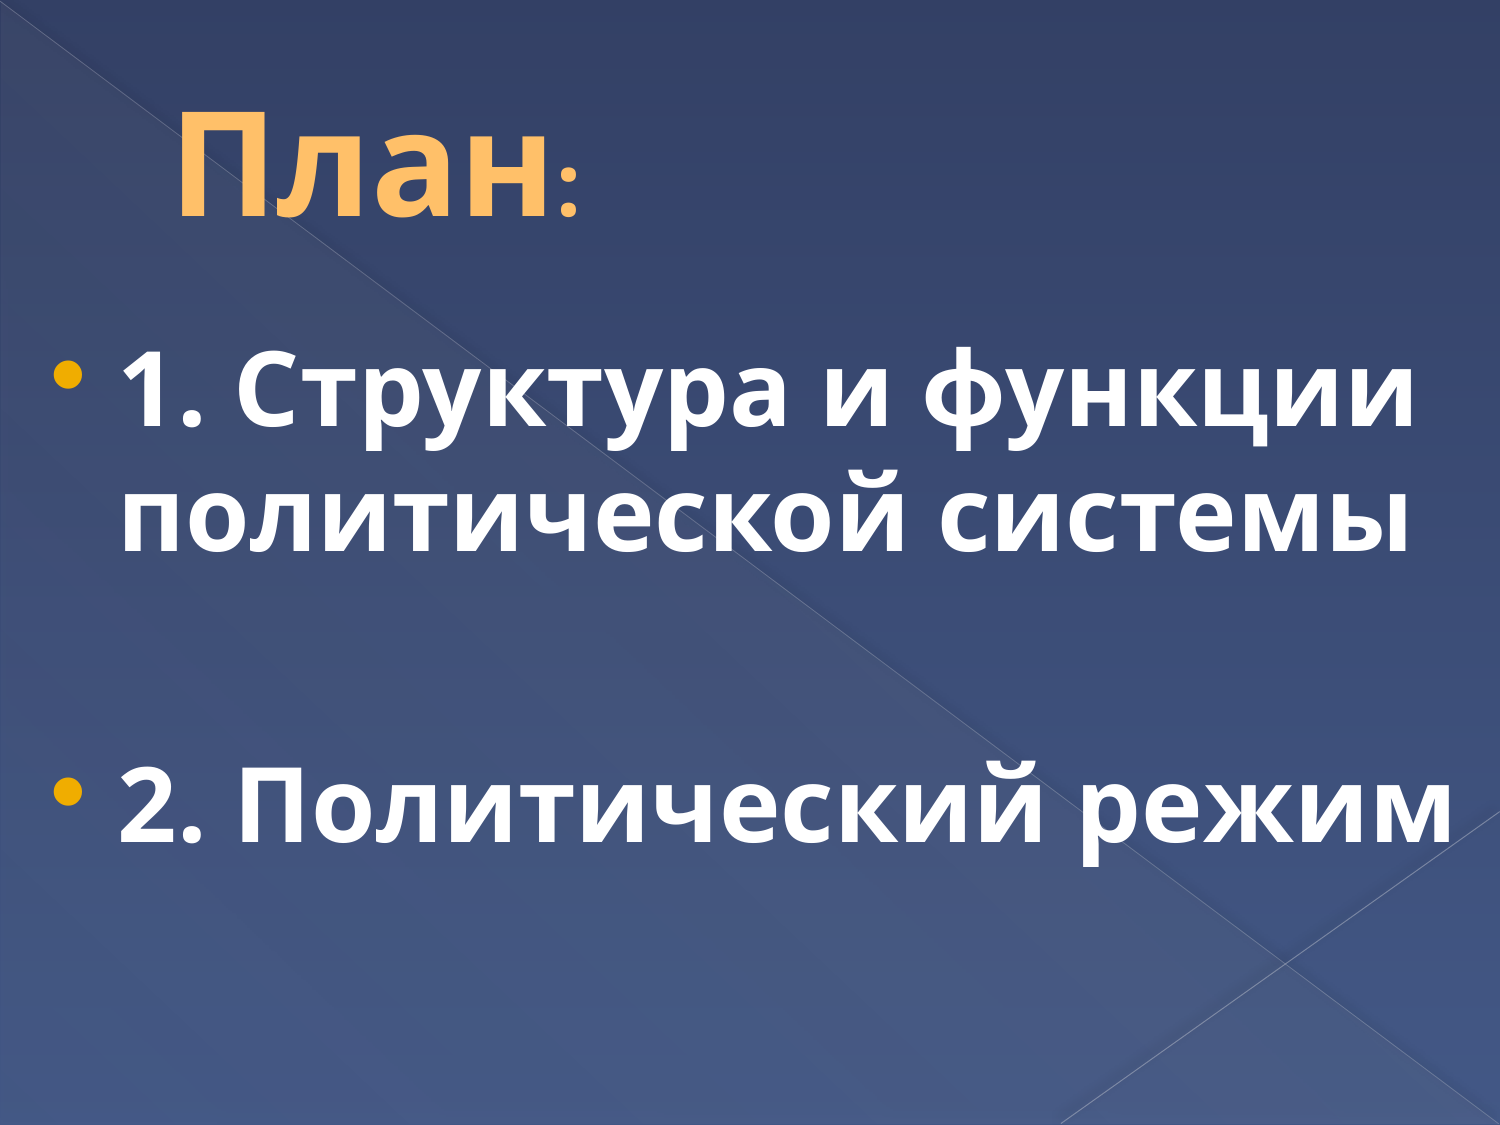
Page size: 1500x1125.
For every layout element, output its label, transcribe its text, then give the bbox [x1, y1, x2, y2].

title План: [75, 43, 1425, 274]
list 1. Структура и функции политической системы 2. Политический режим [29, 314, 1500, 1057]
